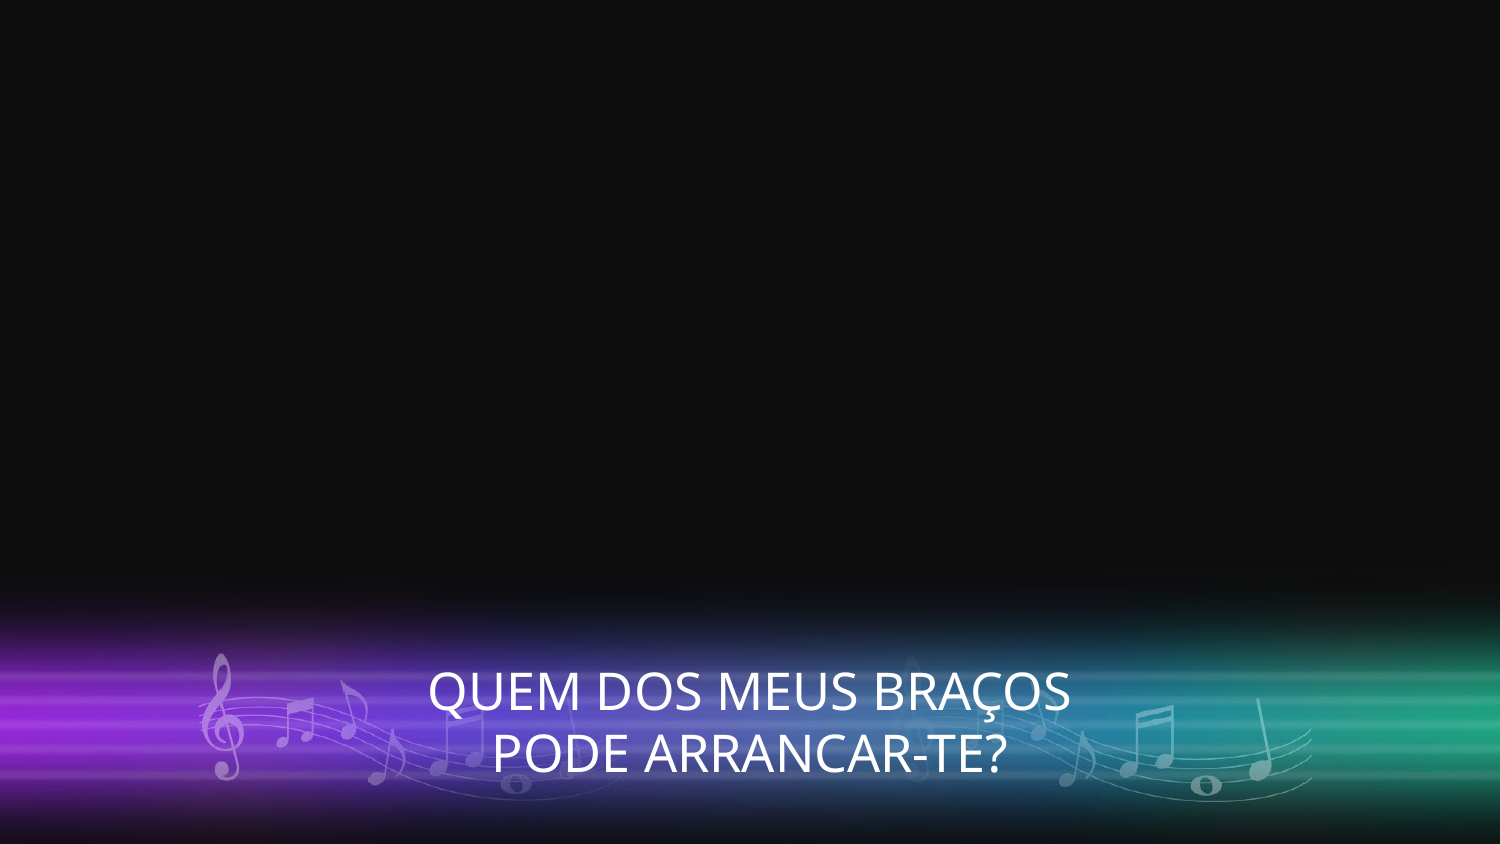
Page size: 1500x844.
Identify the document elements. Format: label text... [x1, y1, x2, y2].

text_box QUEM DOS MEUS BRAÇOS PODE ARRANCAR-TE? [374, 651, 1125, 791]
picture [0, 0, 1500, 844]
